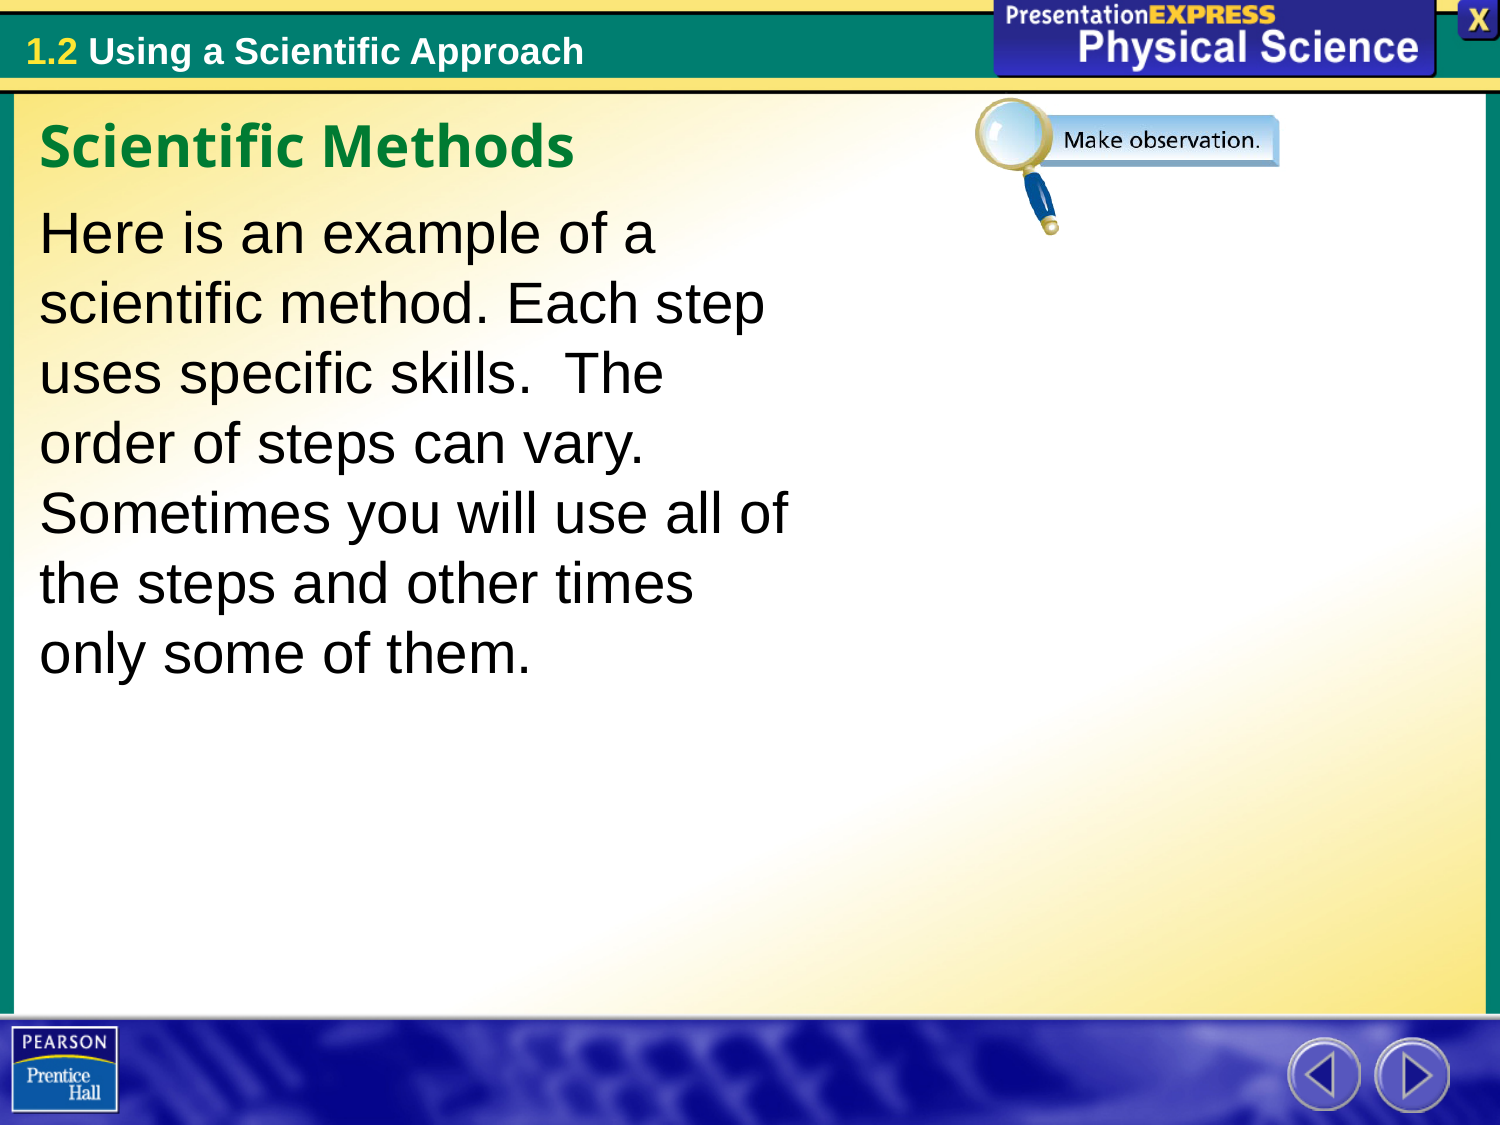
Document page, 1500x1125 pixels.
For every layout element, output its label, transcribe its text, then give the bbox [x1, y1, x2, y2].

text_box Scientific Methods [25, 101, 938, 187]
text_box Here is an example of a scientific method. Each step uses specific skills. The order of steps can vary. Sometimes you will use all of the steps and other times only some of them. [24, 187, 813, 693]
picture [0, 0, 1500, 1125]
